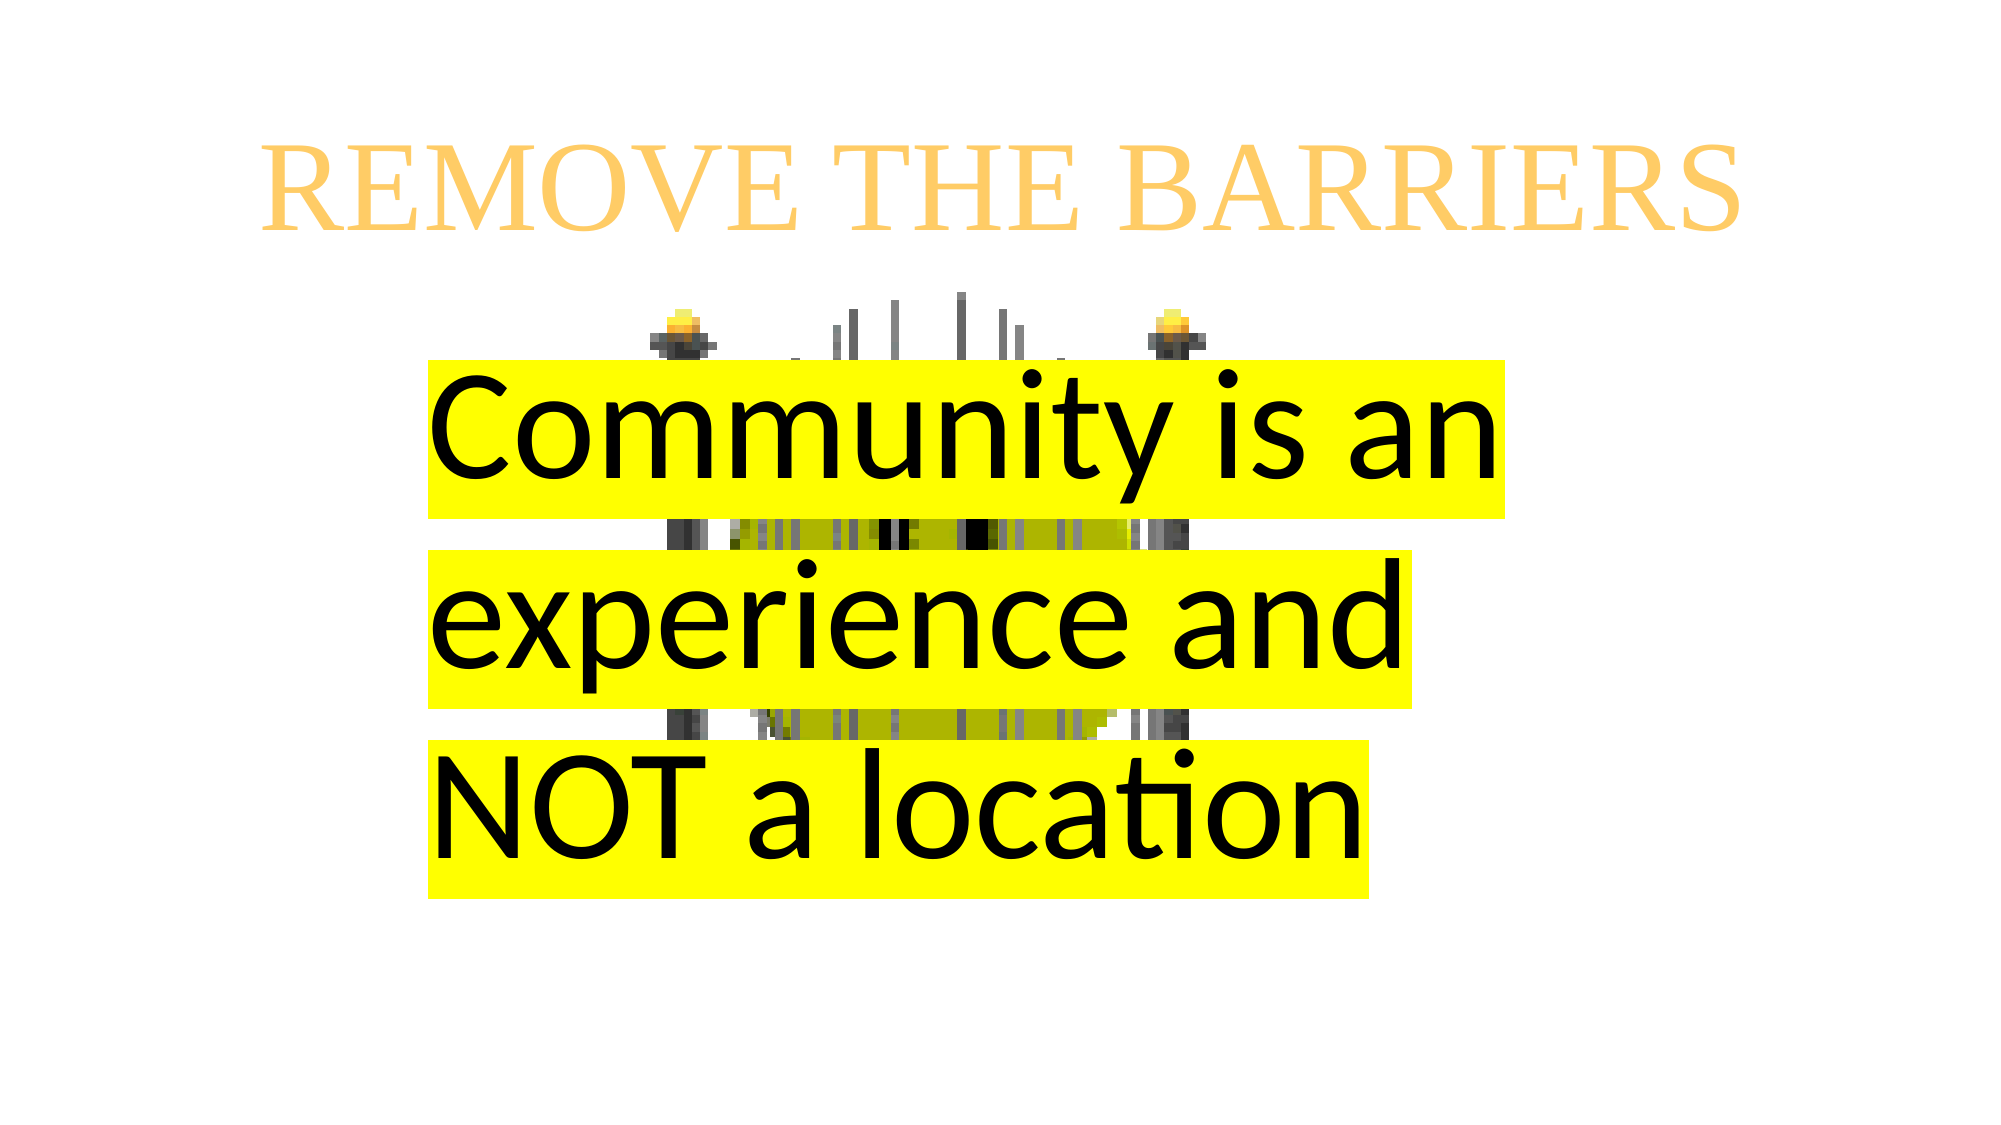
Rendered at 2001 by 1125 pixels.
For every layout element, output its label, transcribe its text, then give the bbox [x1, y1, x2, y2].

picture [510, 251, 1422, 923]
text_box REMOVE THE BARRIERS [245, 37, 1888, 320]
text_box Community is an experience and NOT a location [415, 308, 510, 904]
text_box Community is an experience and NOT a location [1422, 308, 1585, 904]
